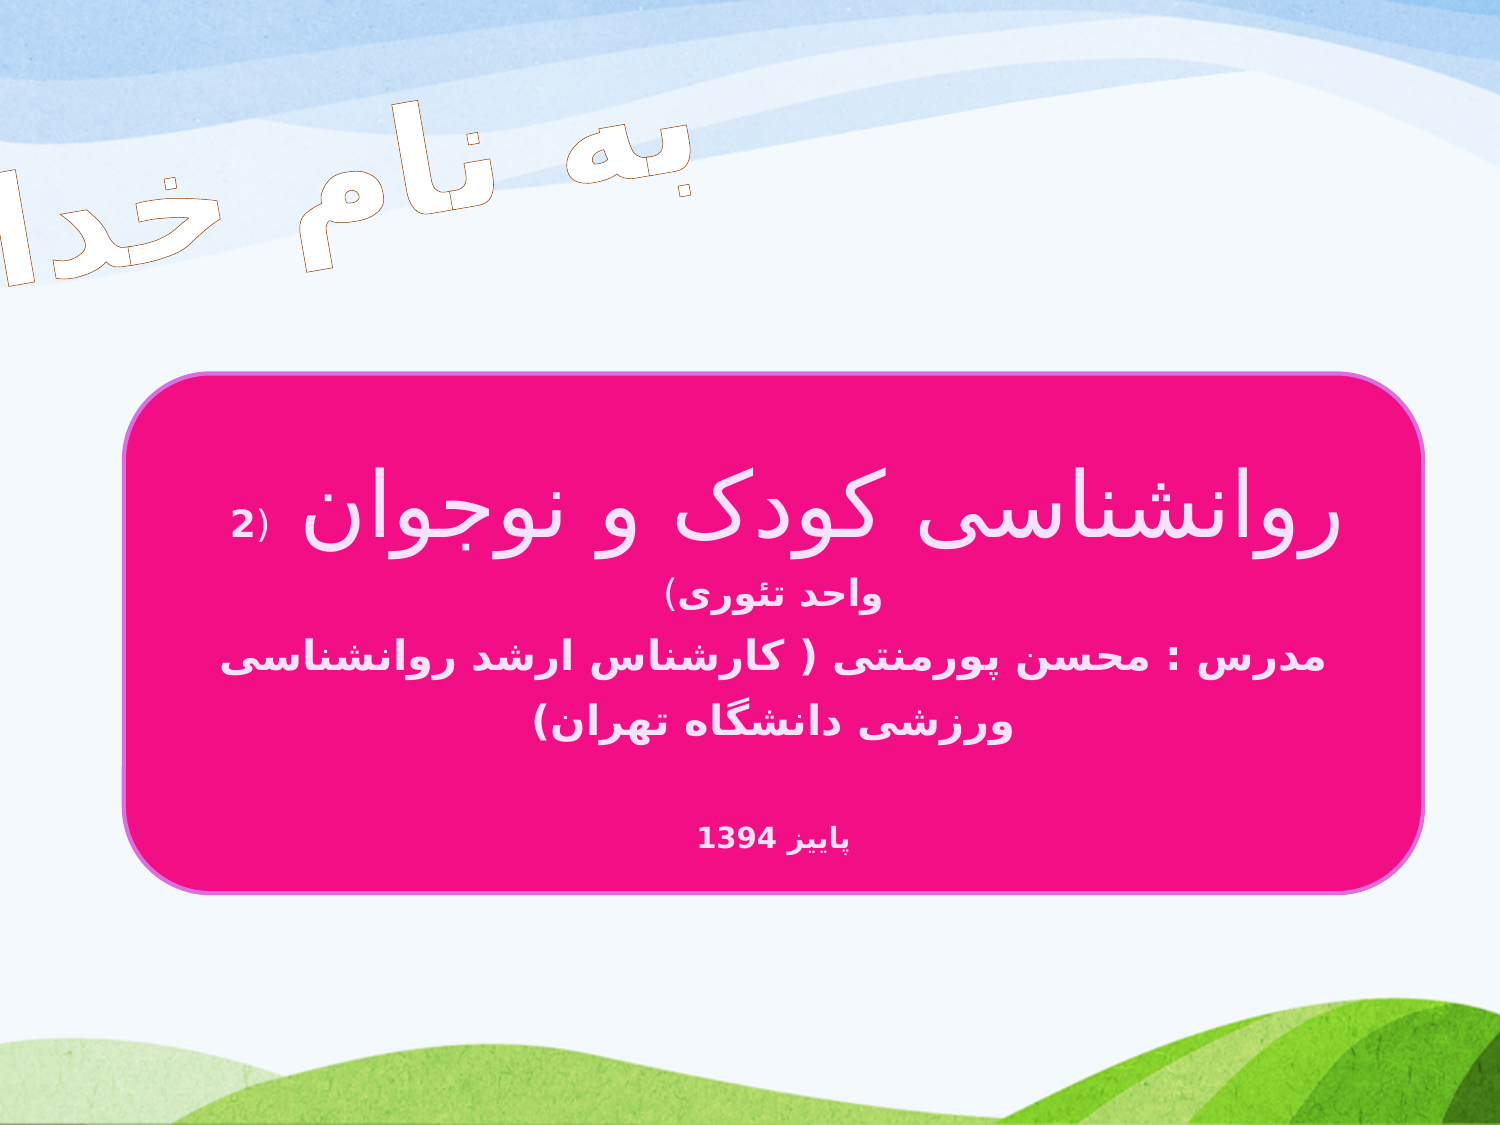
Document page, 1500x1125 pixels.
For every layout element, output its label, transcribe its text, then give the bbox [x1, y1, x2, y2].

text_box روانشناسی کودک و نوجوان (2 واحد تئوری) مدرس : محسن پورمنتی ( کارشناس ارشد روانشناسی ورزشی دانشگاه تهران) پاییز 1394 [121, 371, 1426, 896]
picture [0, 0, 1500, 1125]
list به نام خدا [0, 4, 828, 783]
